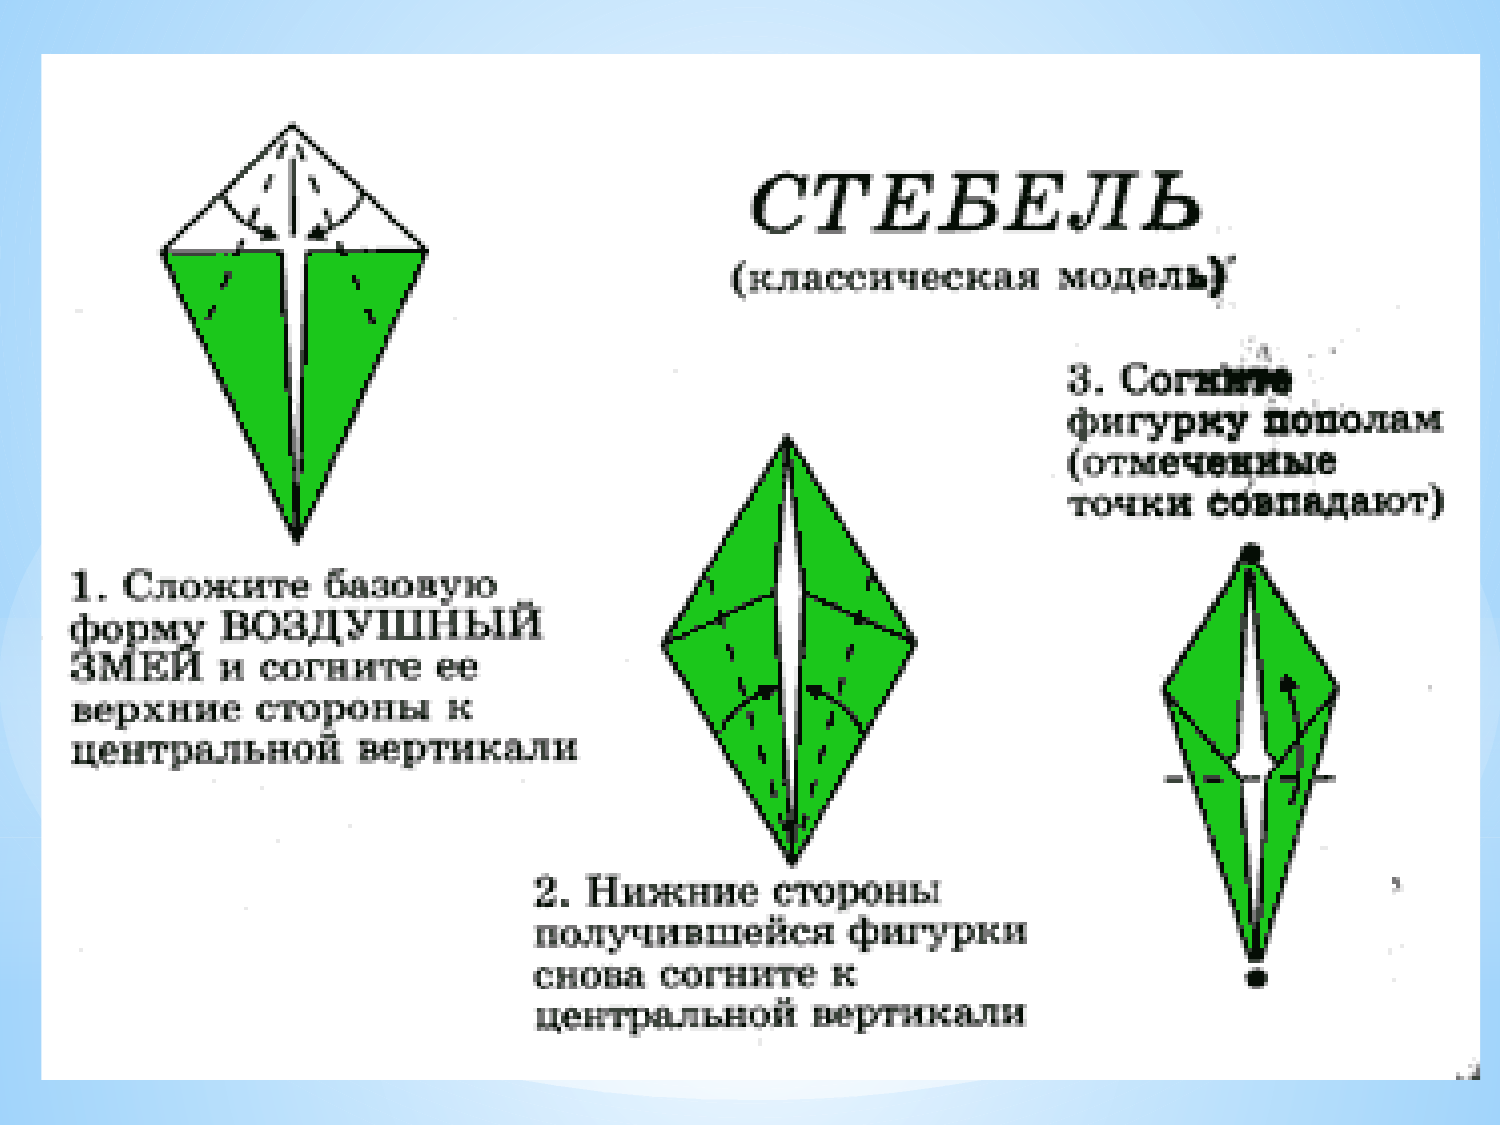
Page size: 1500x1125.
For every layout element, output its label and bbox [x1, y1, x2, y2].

picture [41, 54, 1481, 1080]
